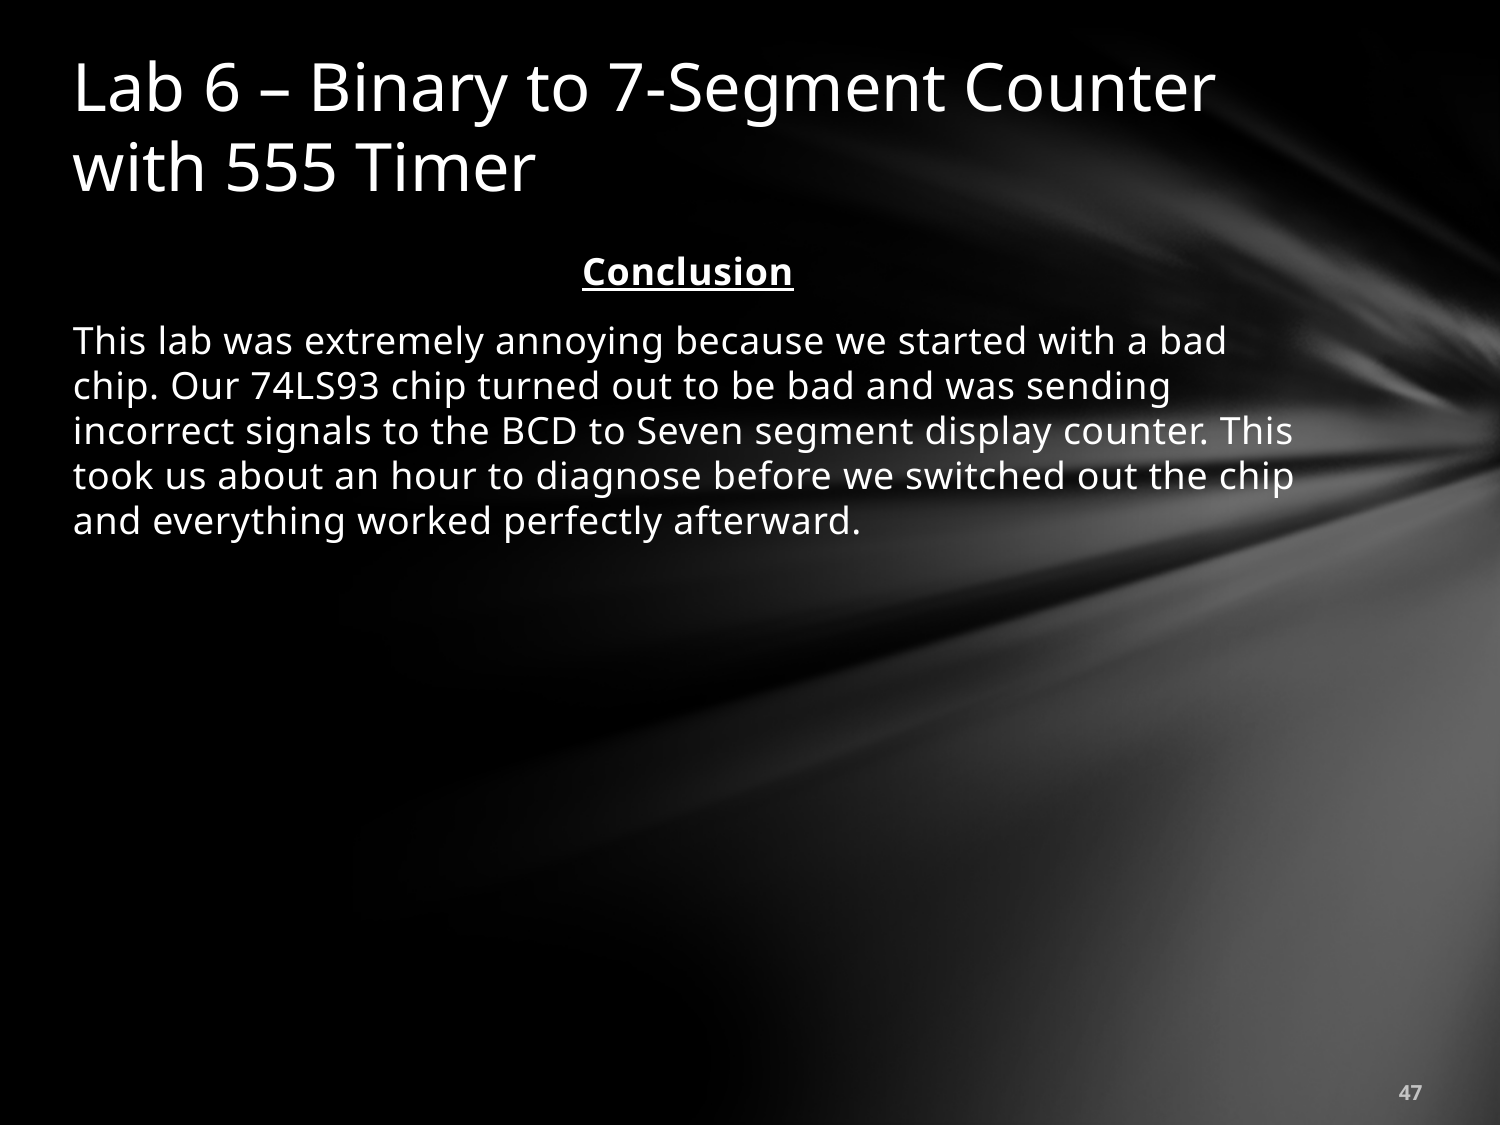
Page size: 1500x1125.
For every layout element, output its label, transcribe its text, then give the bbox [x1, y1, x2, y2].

title Lab 6 – Binary to 7-Segment Counter with 555 Timer [57, 37, 1318, 213]
slide_number 47 [1293, 1073, 1438, 1115]
list Conclusion This lab was extremely annoying because we started with a bad chip. Our 74LS93 chip turned out to be bad and was sending incorrect signals to the BCD to Seven segment display counter. This took us about an hour to diagnose before we switched out the chip and everything worked perfectly afterward. [57, 239, 1318, 1015]
